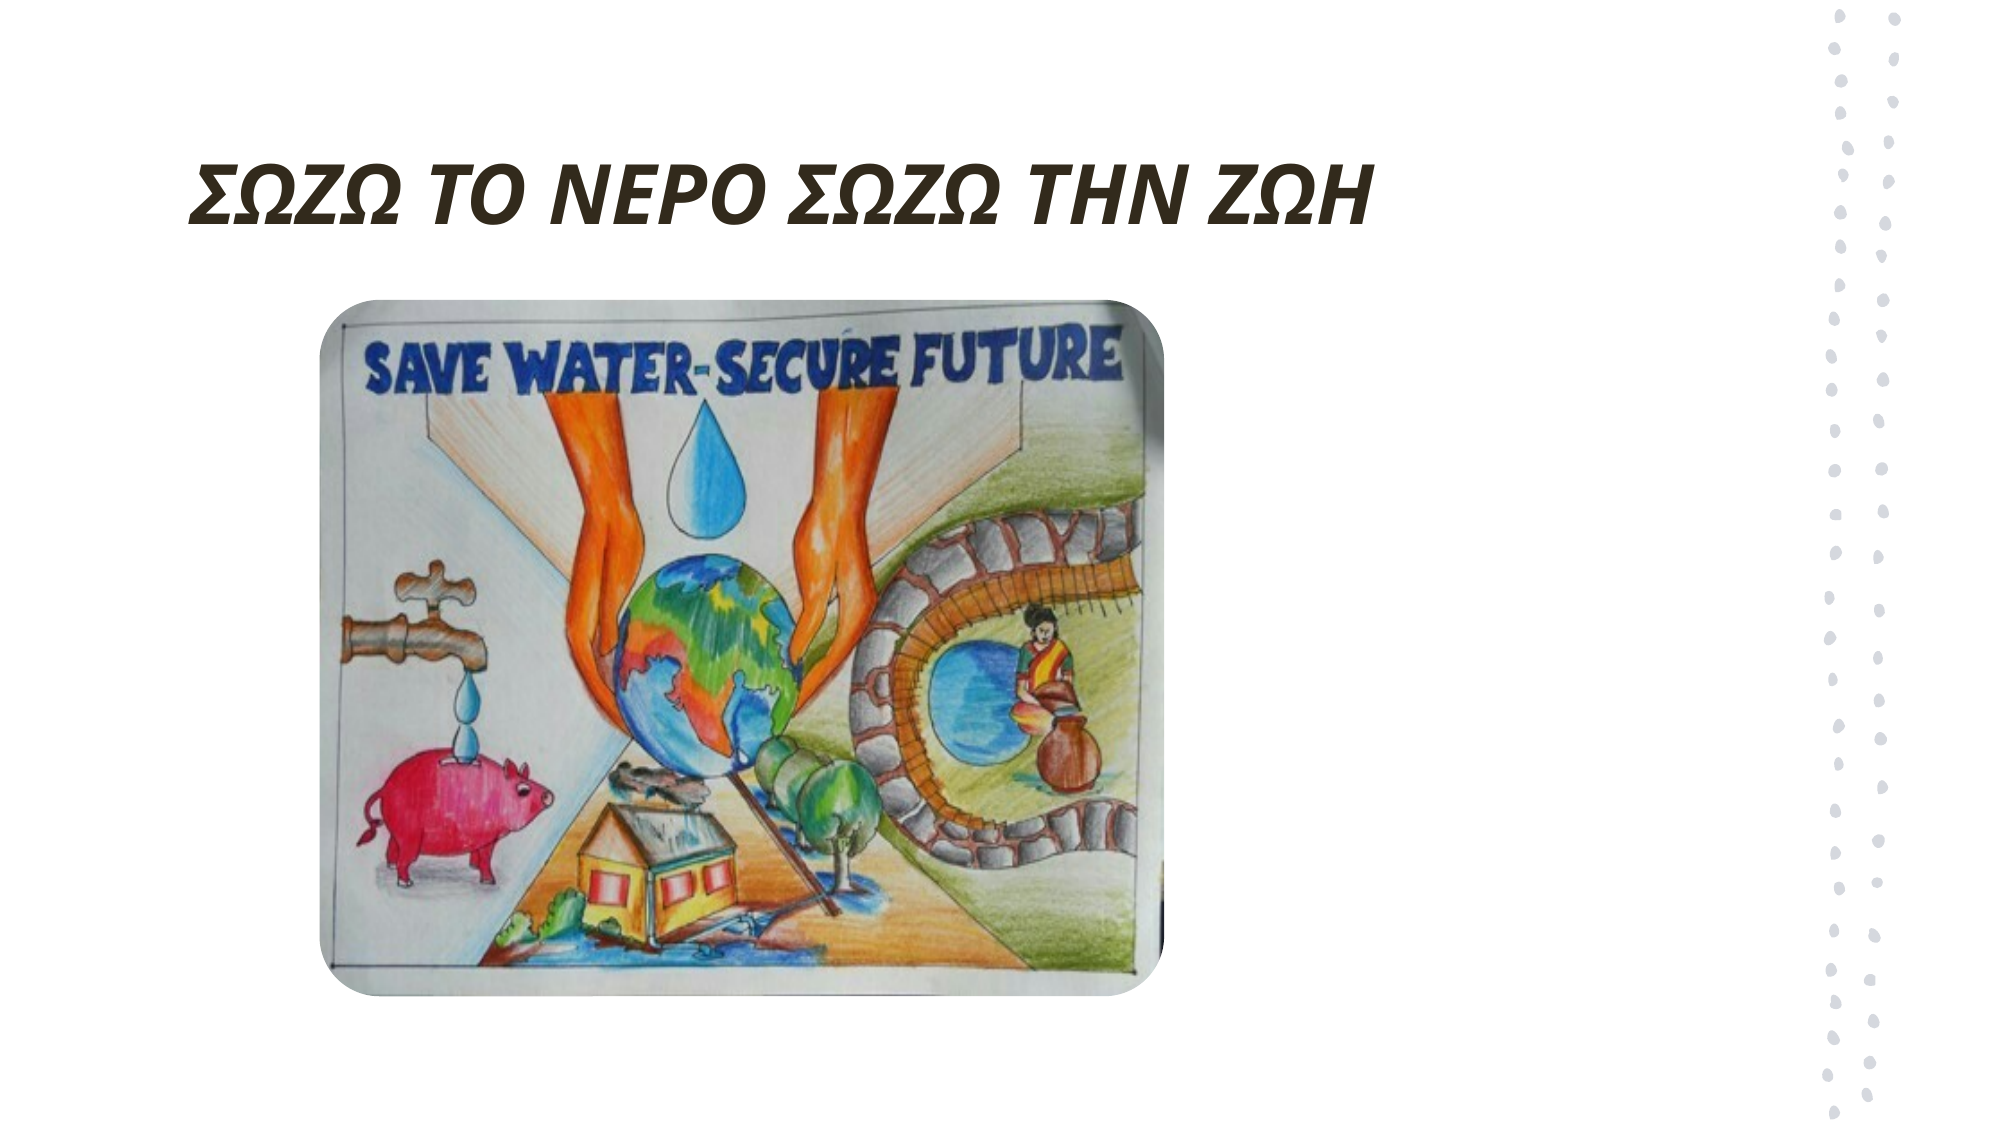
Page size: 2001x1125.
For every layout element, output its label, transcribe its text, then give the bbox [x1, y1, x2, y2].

title ΣΩΖΩ ΤΟ ΝΕΡΟ ΣΩΖΩ ΤΗΝ ΖΩΗ [175, 82, 1756, 300]
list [319, 299, 1165, 997]
